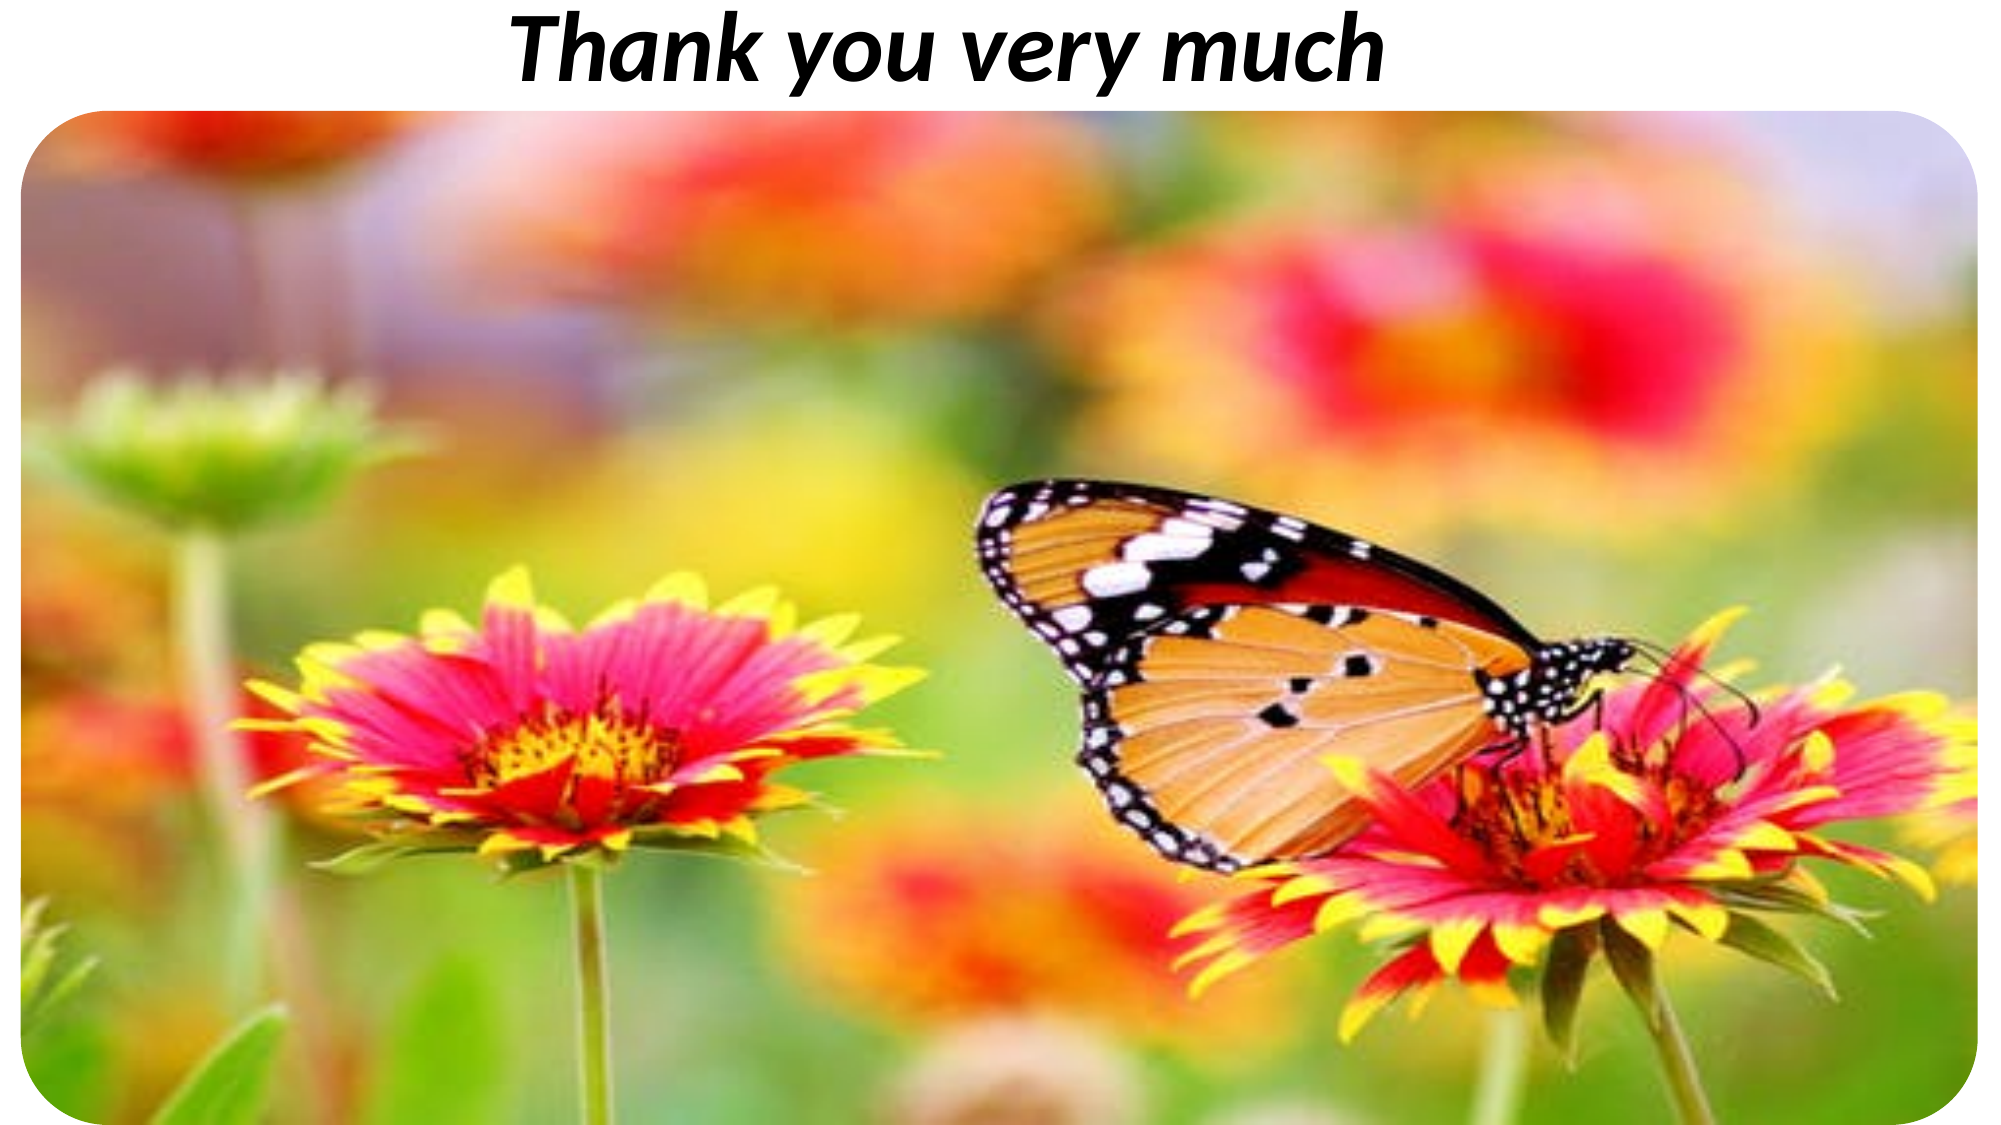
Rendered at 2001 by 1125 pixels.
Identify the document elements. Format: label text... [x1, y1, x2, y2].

picture [20, 110, 1978, 1125]
text_box Thank you very much [492, 0, 1473, 110]
